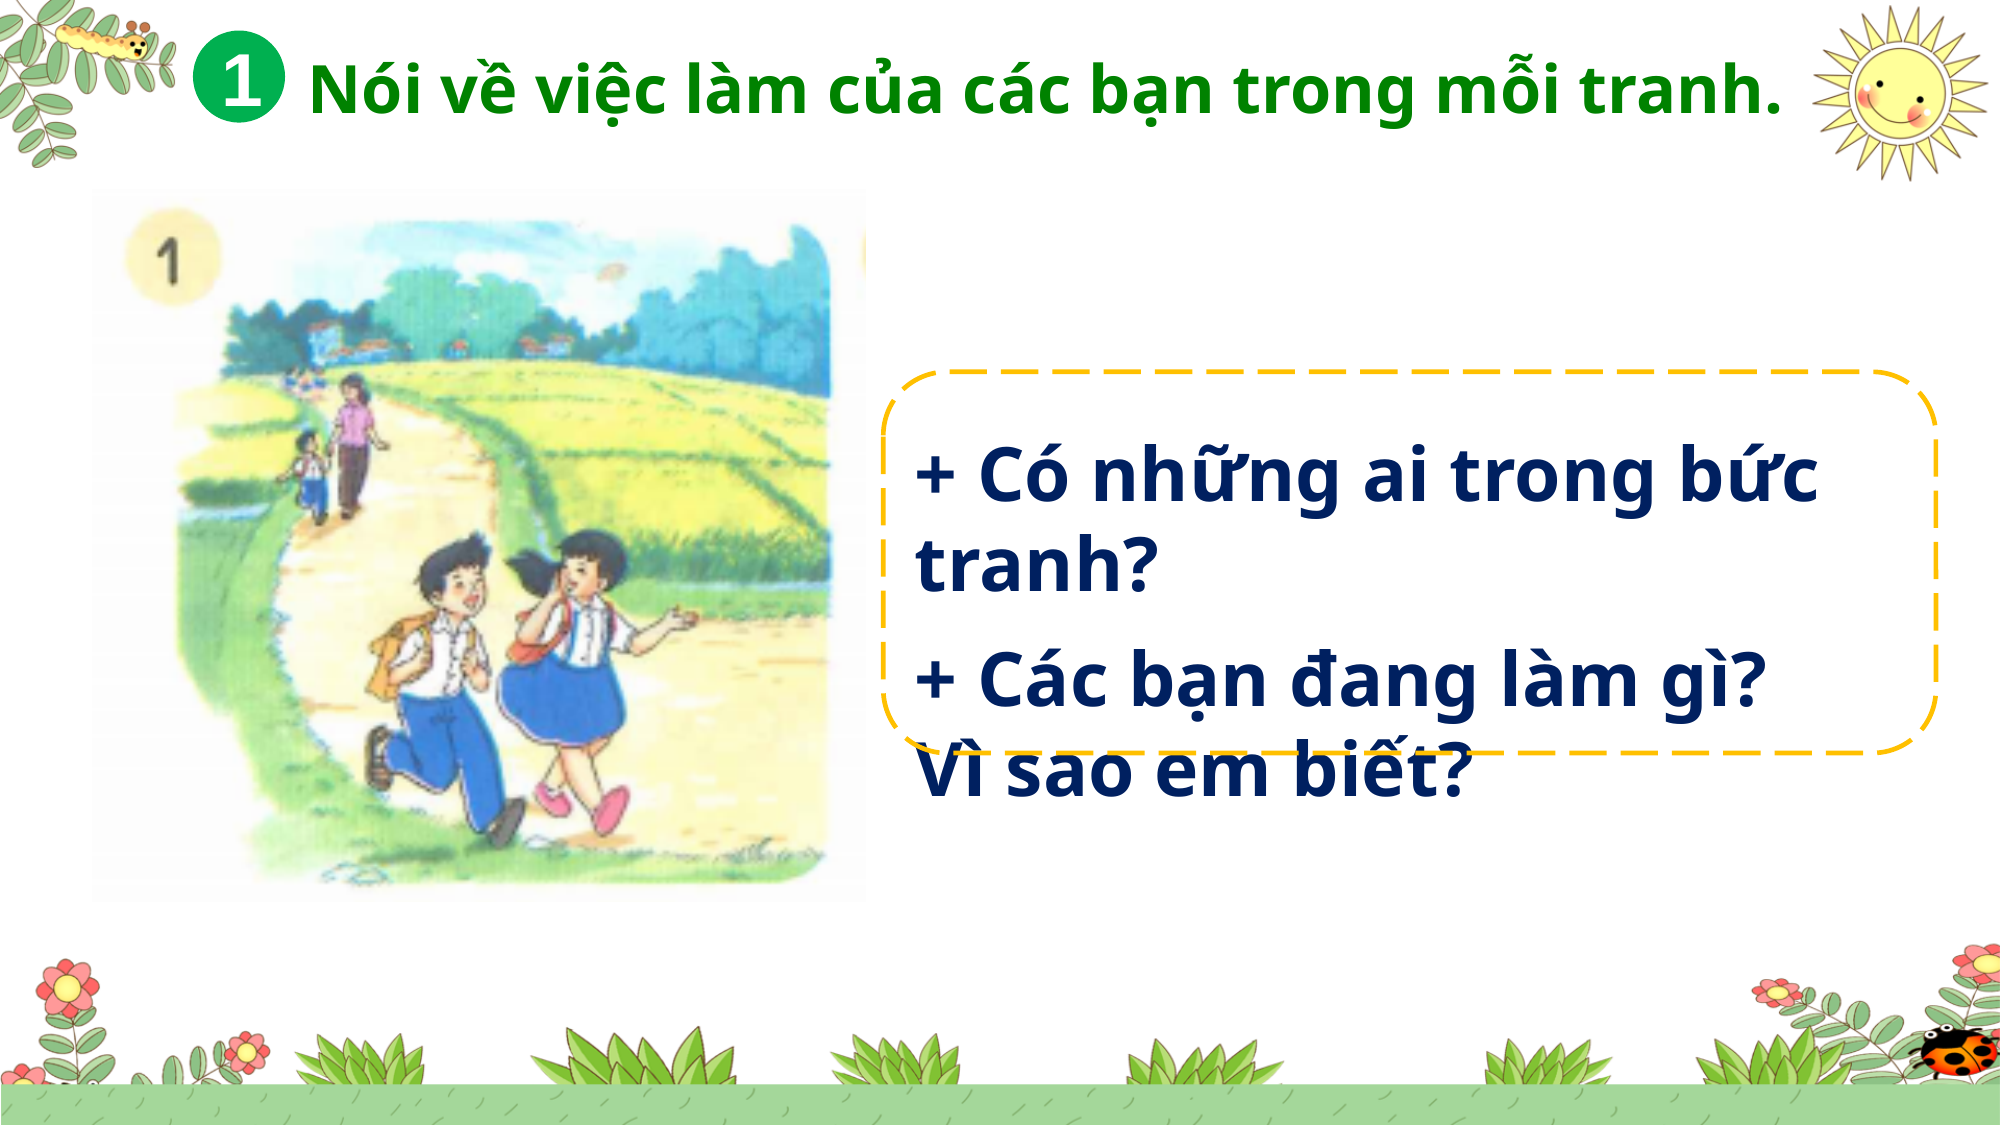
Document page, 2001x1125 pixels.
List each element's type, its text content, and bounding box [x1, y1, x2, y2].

text_box [882, 370, 1937, 755]
picture [0, 0, 2001, 1125]
text_box + Có những ai trong bức tranh? + Các bạn đang làm gì? Vì sao em biết? [900, 735, 1908, 819]
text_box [194, 31, 1962, 138]
